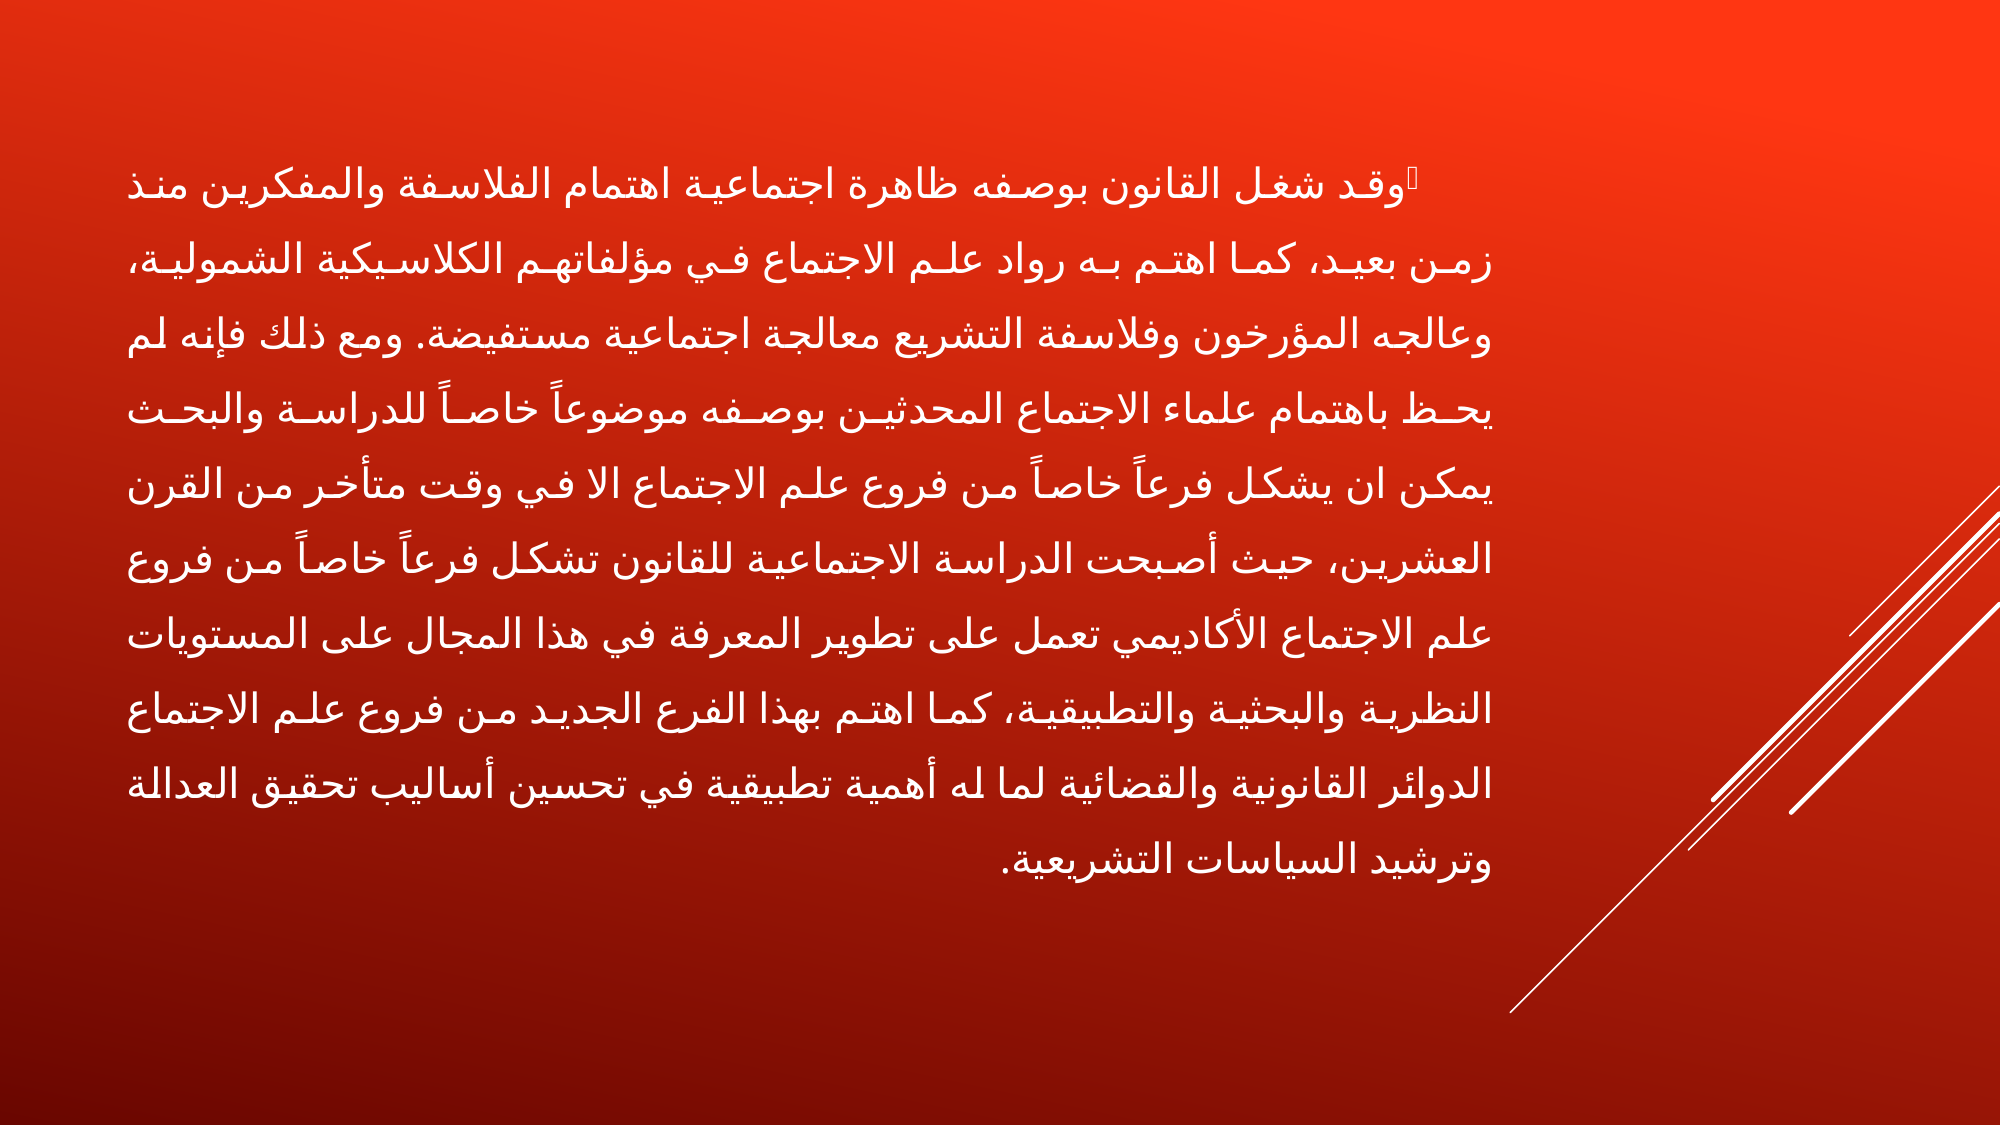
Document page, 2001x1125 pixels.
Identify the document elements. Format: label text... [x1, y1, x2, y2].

list وقد شغل القانون بوصفه ظاهرة اجتماعية اهتمام الفلاسفة والمفكرين منذ زمن بعيد، كما اهتم به رواد علم الاجتماع في مؤلفاتهم الكلاسيكية الشمولية، وعالجه المؤرخون وفلاسفة التشريع معالجة اجتماعية مستفيضة. ومع ذلك فإنه لم يحظ باهتمام علماء الاجتماع المحدثين بوصفه موضوعاً خاصاً للدراسة والبحث يمكن ان يشكل فرعاً خاصاً من فروع علم الاجتماع الا في وقت متأخر من القرن العشرين، حيث أصبحت الدراسة الاجتماعية للقانون تشكل فرعاً خاصاً من فروع علم الاجتماع الأكاديمي تعمل على تطوير المعرفة في هذا المجال على المستويات النظرية والبحثية والتطبيقية، كما اهتم بهذا الفرع الجديد من فروع علم الاجتماع الدوائر القانونية والقضائية لما له أهمية تطبيقية في تحسين أساليب تحقيق العدالة وترشيد السياسات التشريعية. [111, 61, 1556, 1053]
